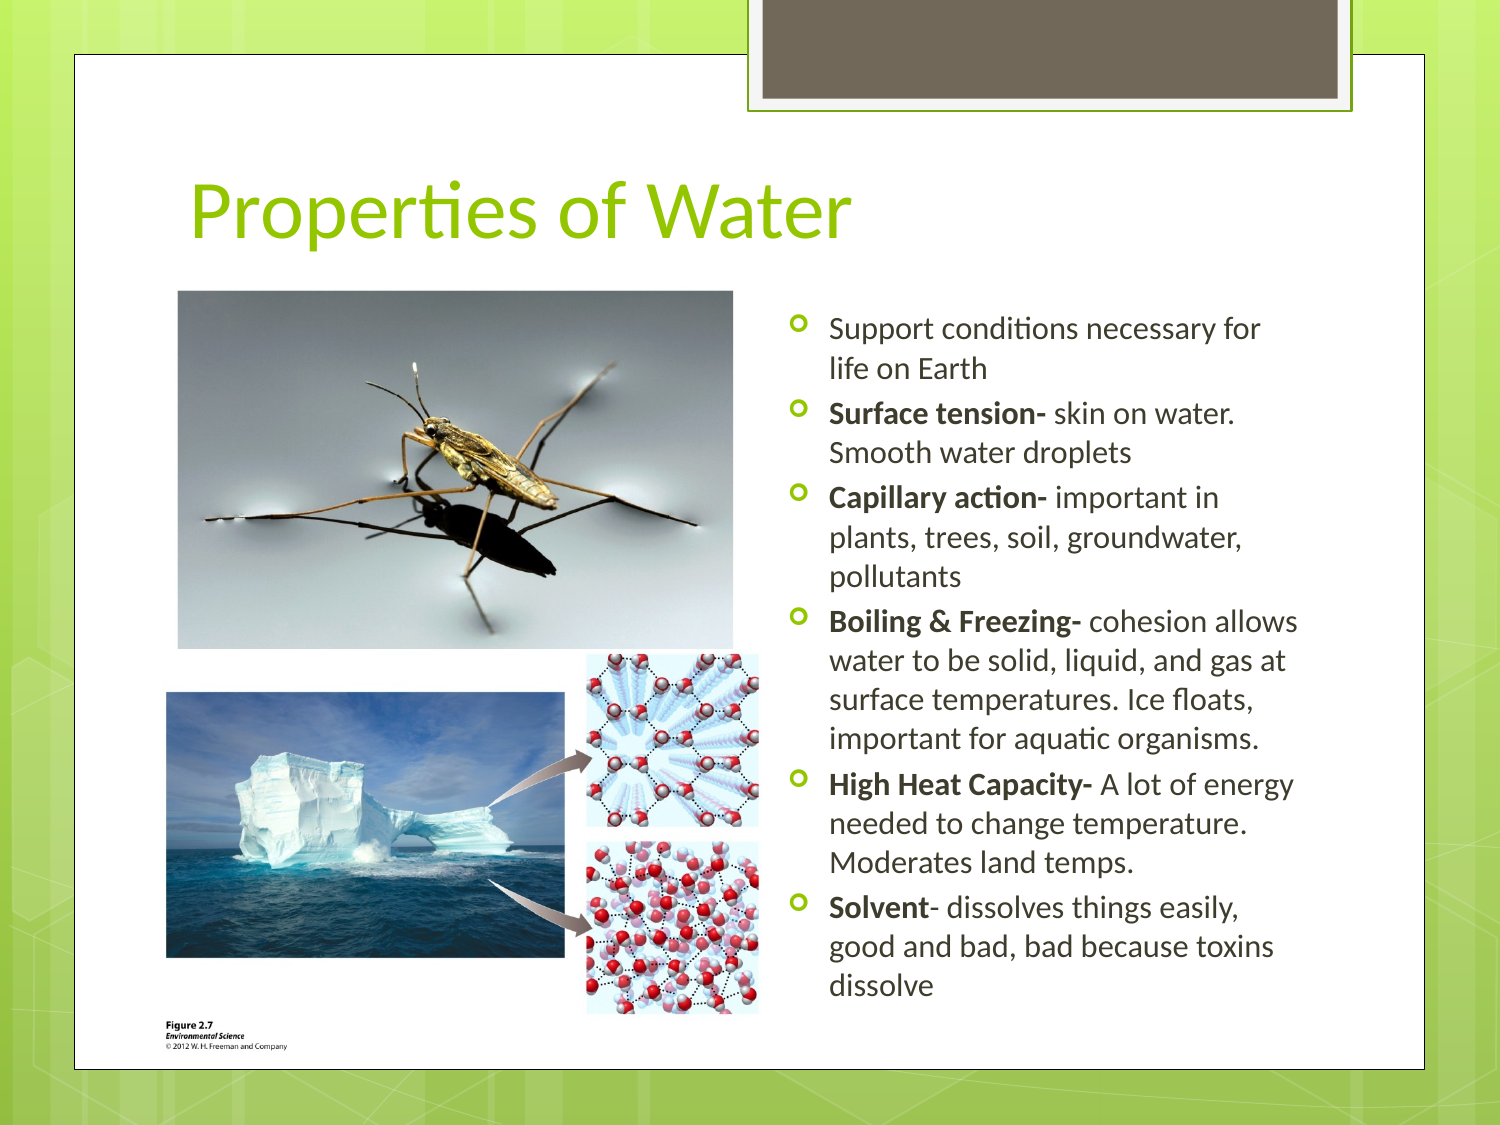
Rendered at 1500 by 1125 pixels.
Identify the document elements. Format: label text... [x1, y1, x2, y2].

picture [162, 649, 763, 1053]
title Properties of Water [174, 75, 1328, 263]
list Support conditions necessary for life on Earth Surface tension- skin on water. Smooth water droplets Capillary action- important in plants, trees, soil, groundwater, pollutants Boiling & Freezing- cohesion allows water to be solid, liquid, and gas at surface temperatures. Ice floats, important for aquatic organisms. High Heat Capacity- A lot of energy needed to change temperature. Moderates land temps. Solvent- dissolves things easily, good and bad, bad because toxins dissolve [762, 299, 1324, 1013]
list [174, 287, 737, 648]
